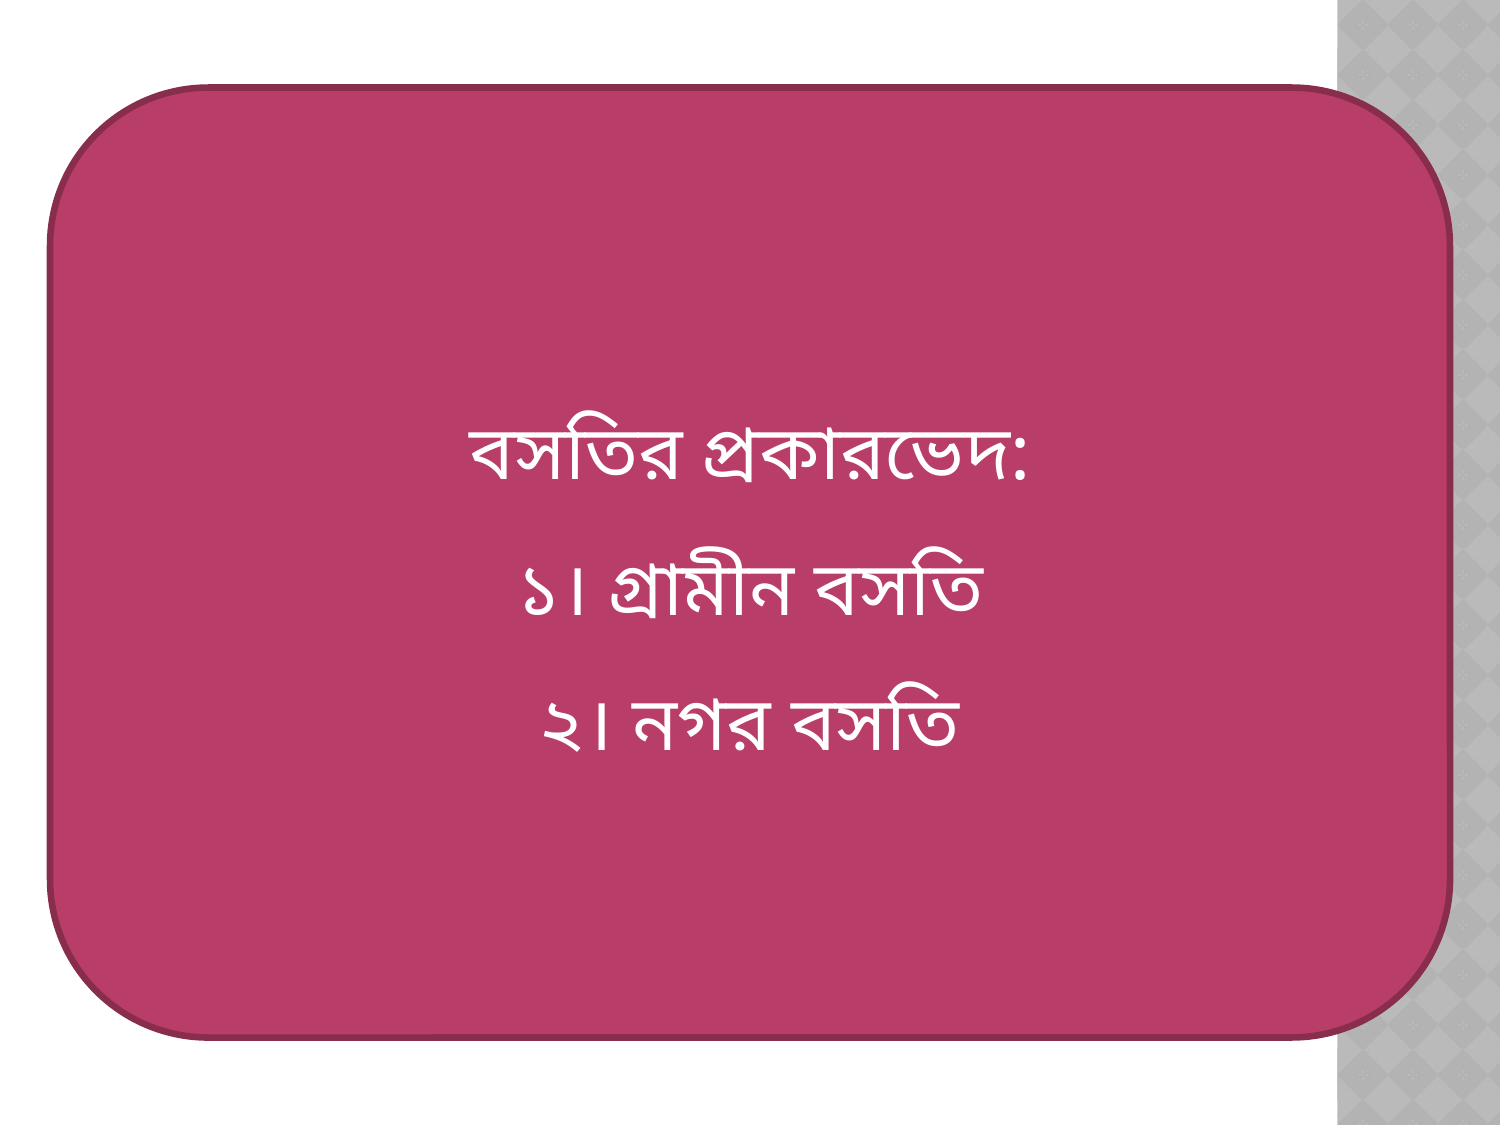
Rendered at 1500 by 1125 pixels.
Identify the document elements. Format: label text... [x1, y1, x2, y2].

text_box বসতির প্রকারভেদ: ১। গ্রামীন বসতি ২। নগর বসতি [46, 84, 1454, 1041]
